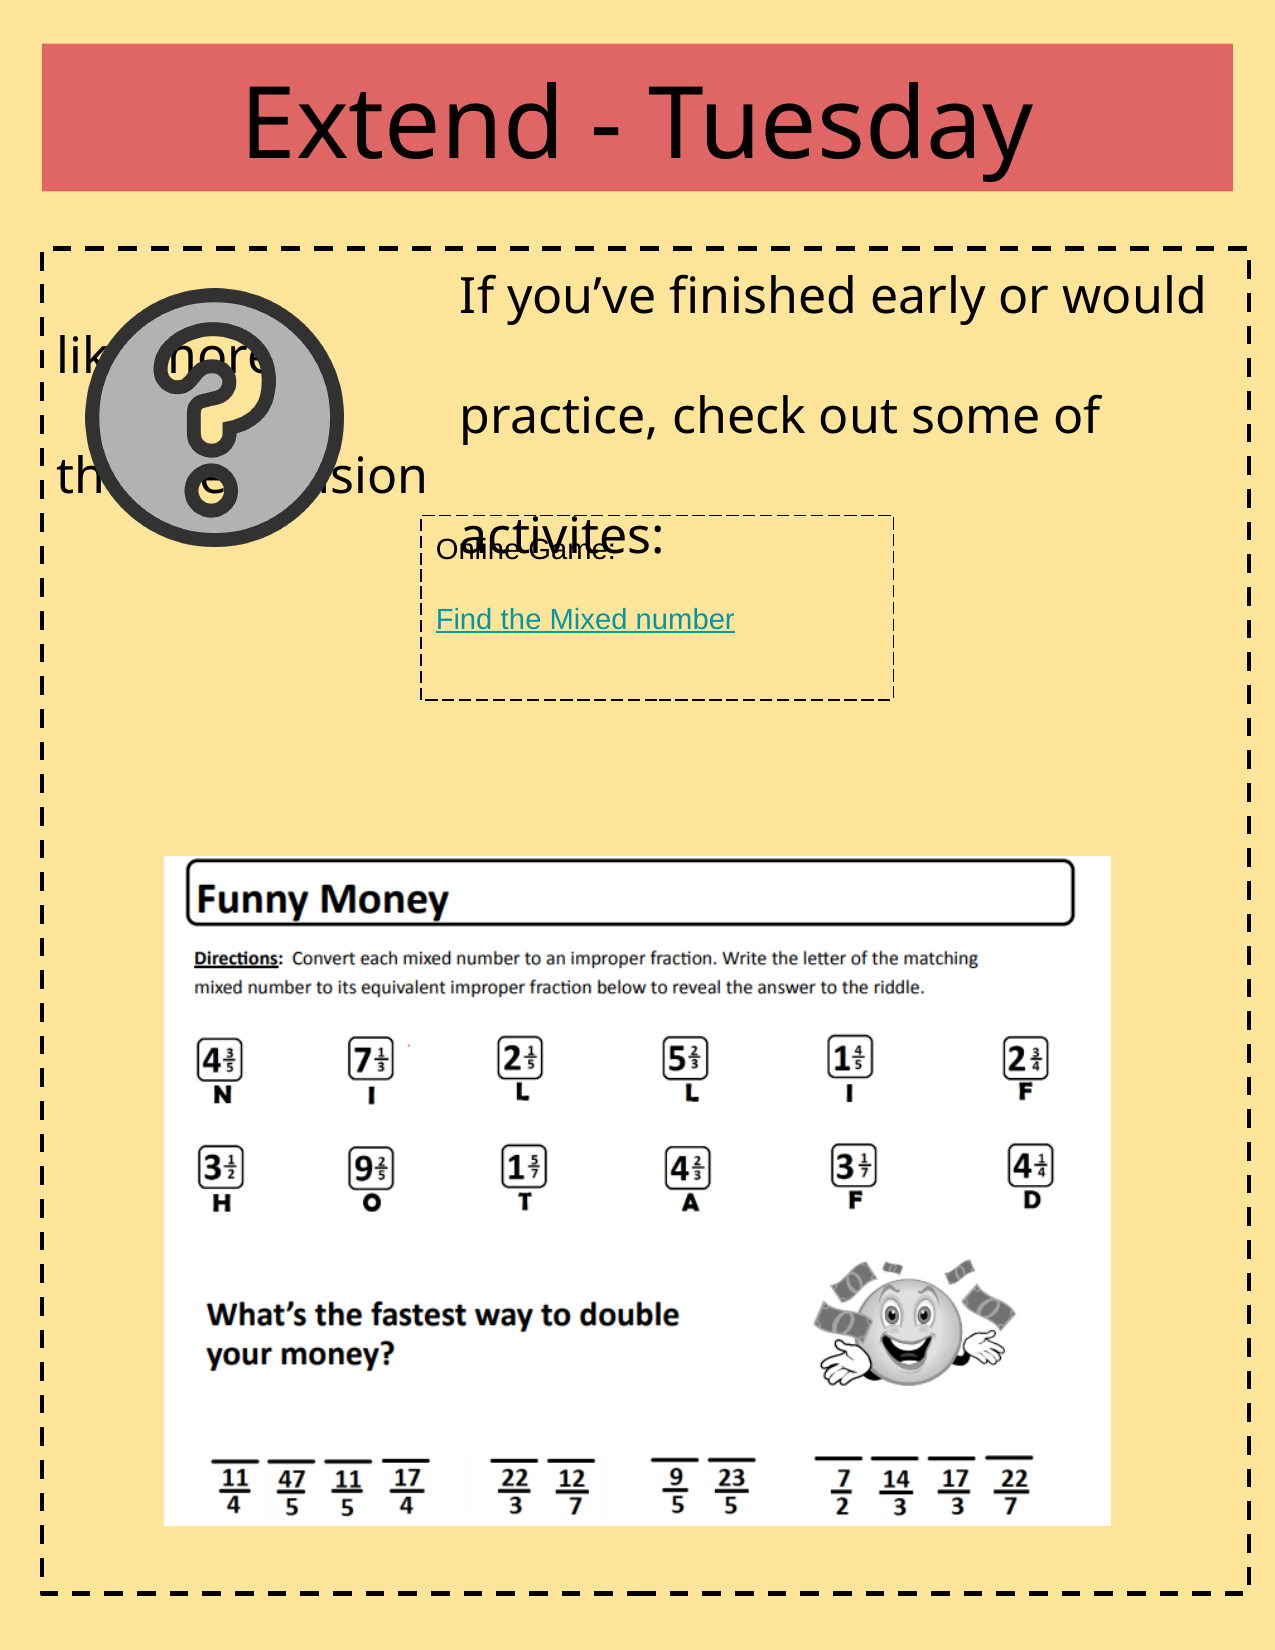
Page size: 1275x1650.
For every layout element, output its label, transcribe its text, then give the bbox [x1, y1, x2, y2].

text_box If you’ve finished early or would like more practice, check out some of these extension activites: [41, 248, 1250, 1594]
picture [85, 288, 344, 547]
text_box Online Game: Find the Mixed number [420, 515, 894, 700]
text_box Extend - Tuesday [41, 43, 1233, 192]
picture [164, 856, 1111, 1526]
